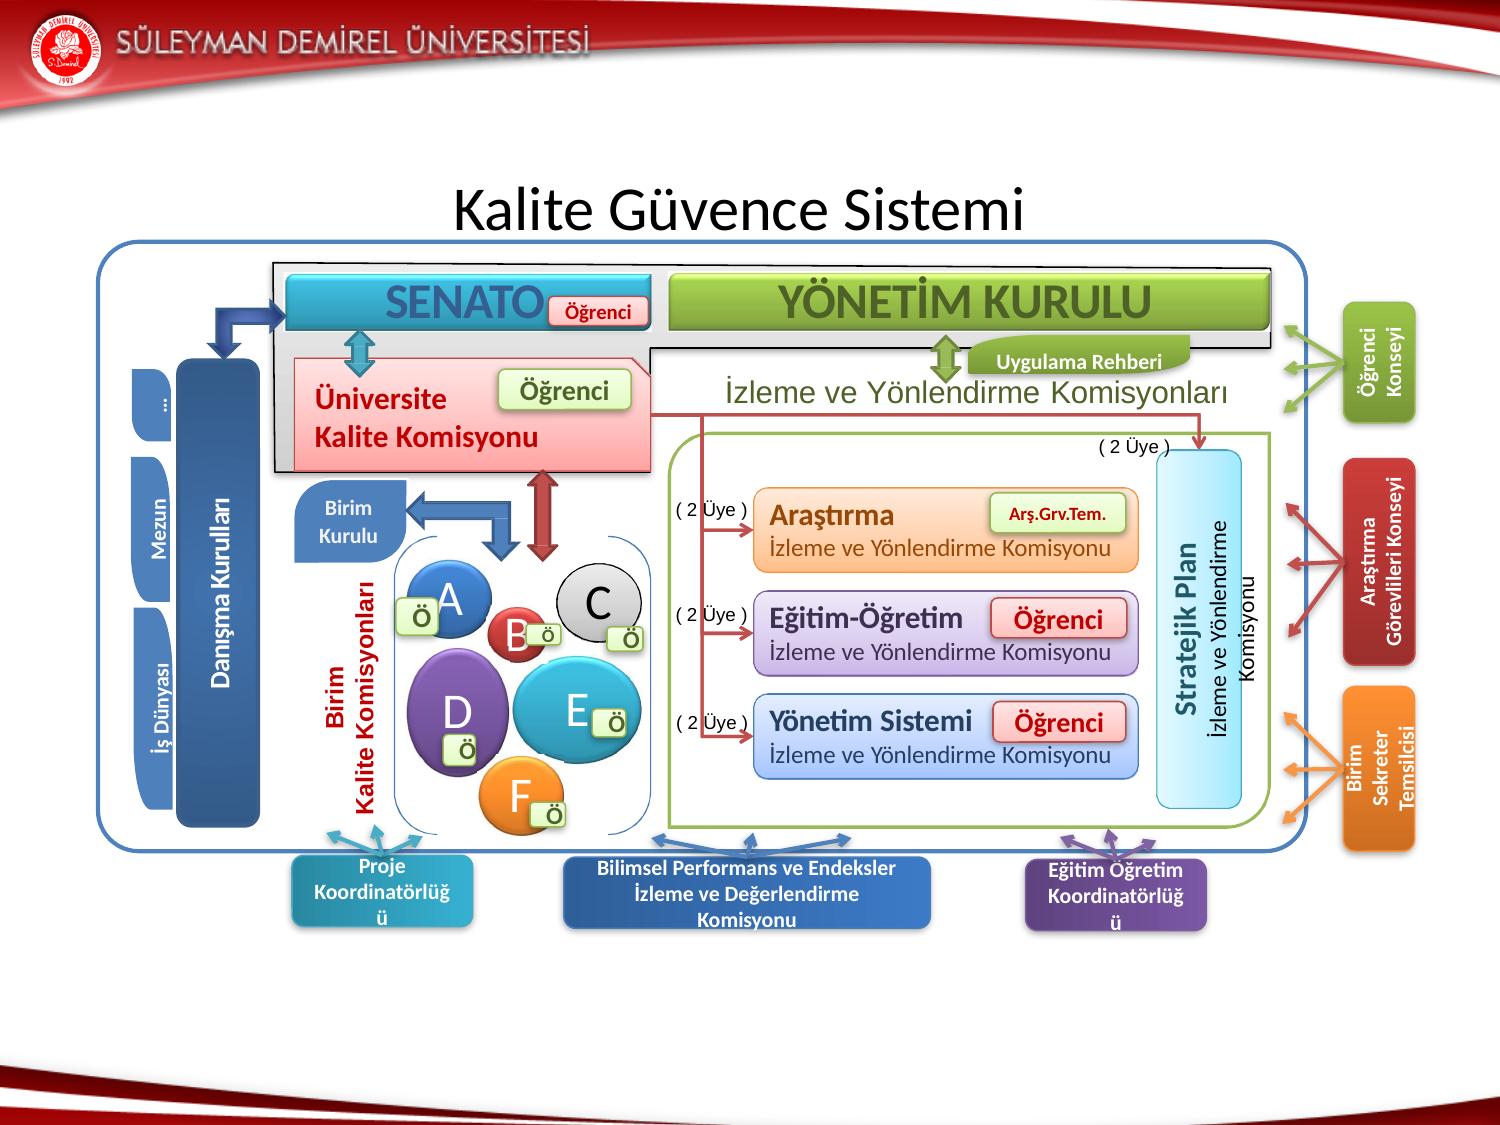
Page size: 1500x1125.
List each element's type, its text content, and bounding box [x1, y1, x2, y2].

text_box [343, 328, 376, 378]
text_box [1232, 449, 1242, 459]
text_box C E [563, 568, 615, 737]
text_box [388, 836, 423, 856]
text_box Stratejik Plan İzleme ve Yönlendirme Komisyonu [1164, 464, 1231, 794]
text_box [651, 837, 748, 858]
text_box Ö [529, 801, 567, 828]
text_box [757, 837, 852, 858]
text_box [1059, 836, 1117, 860]
text_box [556, 610, 561, 623]
text_box [650, 413, 754, 744]
text_box D [440, 677, 475, 735]
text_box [1283, 362, 1344, 414]
text_box F [508, 760, 535, 823]
text_box [527, 469, 559, 562]
text_box [608, 535, 652, 836]
text_box [477, 754, 565, 837]
text_box [583, 261, 1309, 331]
text_box ( 2 Üye ) [704, 708, 750, 733]
text_box [667, 431, 1271, 829]
text_box [405, 558, 493, 640]
text_box [351, 334, 368, 372]
text_box Eğitim Öğretim Koordinatörlüğü [1024, 858, 1208, 932]
text_box Ö [591, 708, 627, 738]
text_box [930, 334, 962, 384]
text_box [301, 477, 410, 508]
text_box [1121, 840, 1157, 860]
text_box [755, 489, 1137, 571]
text_box [306, 481, 406, 543]
text_box [510, 653, 549, 664]
text_box Öğrenci [497, 368, 633, 411]
text_box Birim Kurulu [290, 492, 401, 548]
text_box SENATO [370, 267, 632, 329]
text_box Araştırma İzleme ve Yönlendirme Komisyonu [767, 492, 1118, 562]
text_box İş Dünyası [133, 607, 173, 810]
text_box [410, 500, 512, 556]
text_box [608, 563, 642, 596]
text_box [615, 568, 640, 624]
text_box [1126, 769, 1139, 780]
text_box [704, 626, 754, 641]
text_box [283, 272, 547, 332]
text_box [1129, 590, 1139, 600]
text_box Proje Koordinatörlüğü [291, 854, 474, 928]
text_box [753, 487, 763, 497]
text_box [272, 261, 1178, 357]
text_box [1283, 711, 1344, 767]
text_box [667, 271, 723, 332]
text_box [215, 308, 282, 355]
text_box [1285, 502, 1344, 560]
text_box B [502, 600, 533, 662]
picture [0, 0, 1500, 138]
text_box Ö [442, 733, 477, 767]
text_box ( 2 Üye ) [674, 708, 700, 733]
text_box [753, 563, 767, 574]
text_box [291, 513, 410, 566]
text_box Birim Kalite Komisyonları [319, 579, 379, 817]
text_box ( 2 Üye ) [674, 601, 700, 626]
text_box [753, 590, 763, 600]
text_box Üniversite Kalite Komisyonu [295, 359, 650, 470]
text_box [393, 535, 438, 599]
text_box [556, 581, 563, 624]
text_box [1129, 487, 1139, 497]
text_box Yönetim Sistemi İzleme ve Yönlendirme Komisyonu [767, 699, 1118, 768]
text_box [275, 302, 285, 313]
text_box [1156, 798, 1166, 809]
text_box [938, 340, 954, 378]
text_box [1282, 768, 1344, 825]
text_box YÖNETİM KURULU İzleme ve Yönlendirme Komisyonları ( 2 Üye ) [723, 267, 1232, 458]
text_box Birim Sekreter Temsilcisi [1342, 685, 1416, 853]
text_box … [131, 369, 171, 442]
text_box [1118, 346, 1309, 854]
text_box [753, 487, 1139, 574]
text_box [1125, 563, 1139, 574]
text_box [1128, 693, 1139, 703]
text_box [753, 693, 1139, 780]
text_box Öğrenci [990, 597, 1128, 639]
text_box Ö [525, 623, 562, 646]
text_box Bilimsel Performans ve Endeksler İzleme ve Değerlendirme Komisyonu [563, 856, 932, 930]
text_box ( 2 Üye ) [704, 496, 750, 521]
text_box [755, 695, 1137, 777]
text_box [209, 347, 220, 358]
text_box [1232, 267, 1272, 349]
text_box [404, 490, 522, 562]
text_box [636, 612, 642, 625]
text_box [1232, 271, 1271, 332]
text_box Mezun [130, 456, 170, 602]
text_box [1158, 453, 1240, 807]
text_box [753, 769, 766, 780]
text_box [374, 824, 383, 832]
text_box [704, 522, 754, 538]
text_box [755, 592, 1137, 674]
text_box [1233, 799, 1242, 809]
text_box Öğrenci [992, 700, 1127, 743]
text_box [1125, 666, 1139, 677]
text_box [206, 298, 288, 358]
text_box [558, 586, 563, 620]
text_box [556, 563, 590, 595]
text_box Öğrenci Konseyi [1342, 301, 1416, 424]
text_box [405, 646, 510, 778]
text_box [753, 693, 764, 703]
text_box Eğitim-Öğretim İzleme ve Yönlendirme Komisyonu [767, 595, 1118, 665]
text_box Uygulama Rehberi [968, 334, 1191, 374]
text_box ( 2 Üye ) [704, 601, 750, 626]
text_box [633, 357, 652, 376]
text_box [326, 832, 383, 856]
text_box A [433, 564, 466, 626]
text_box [1107, 828, 1117, 836]
text_box [534, 474, 551, 557]
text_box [1288, 561, 1344, 638]
text_box [228, 320, 285, 359]
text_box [746, 832, 754, 858]
text_box Danışma Kurulları [176, 358, 261, 828]
text_box Araştırma Görevlileri Konseyi [1342, 457, 1416, 666]
text_box Ö [606, 625, 644, 652]
text_box [295, 548, 398, 562]
text_box Öğrenci [547, 295, 650, 327]
text_box [95, 261, 1103, 854]
text_box Ö [395, 597, 439, 636]
text_box ( 2 Üye ) [674, 496, 700, 521]
text_box [209, 302, 269, 342]
text_box Kalite Güvence Sistemi [64, 148, 1415, 261]
text_box [753, 590, 1139, 677]
picture [0, 1049, 1500, 1125]
text_box [273, 332, 538, 473]
text_box [753, 666, 767, 677]
text_box [511, 654, 643, 765]
text_box [632, 272, 652, 302]
text_box [672, 436, 1267, 825]
text_box [486, 605, 502, 646]
text_box [533, 605, 549, 621]
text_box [1283, 325, 1344, 360]
text_box Arş.Grv.Tem. [989, 491, 1127, 534]
text_box [704, 413, 723, 417]
text_box [393, 639, 438, 836]
